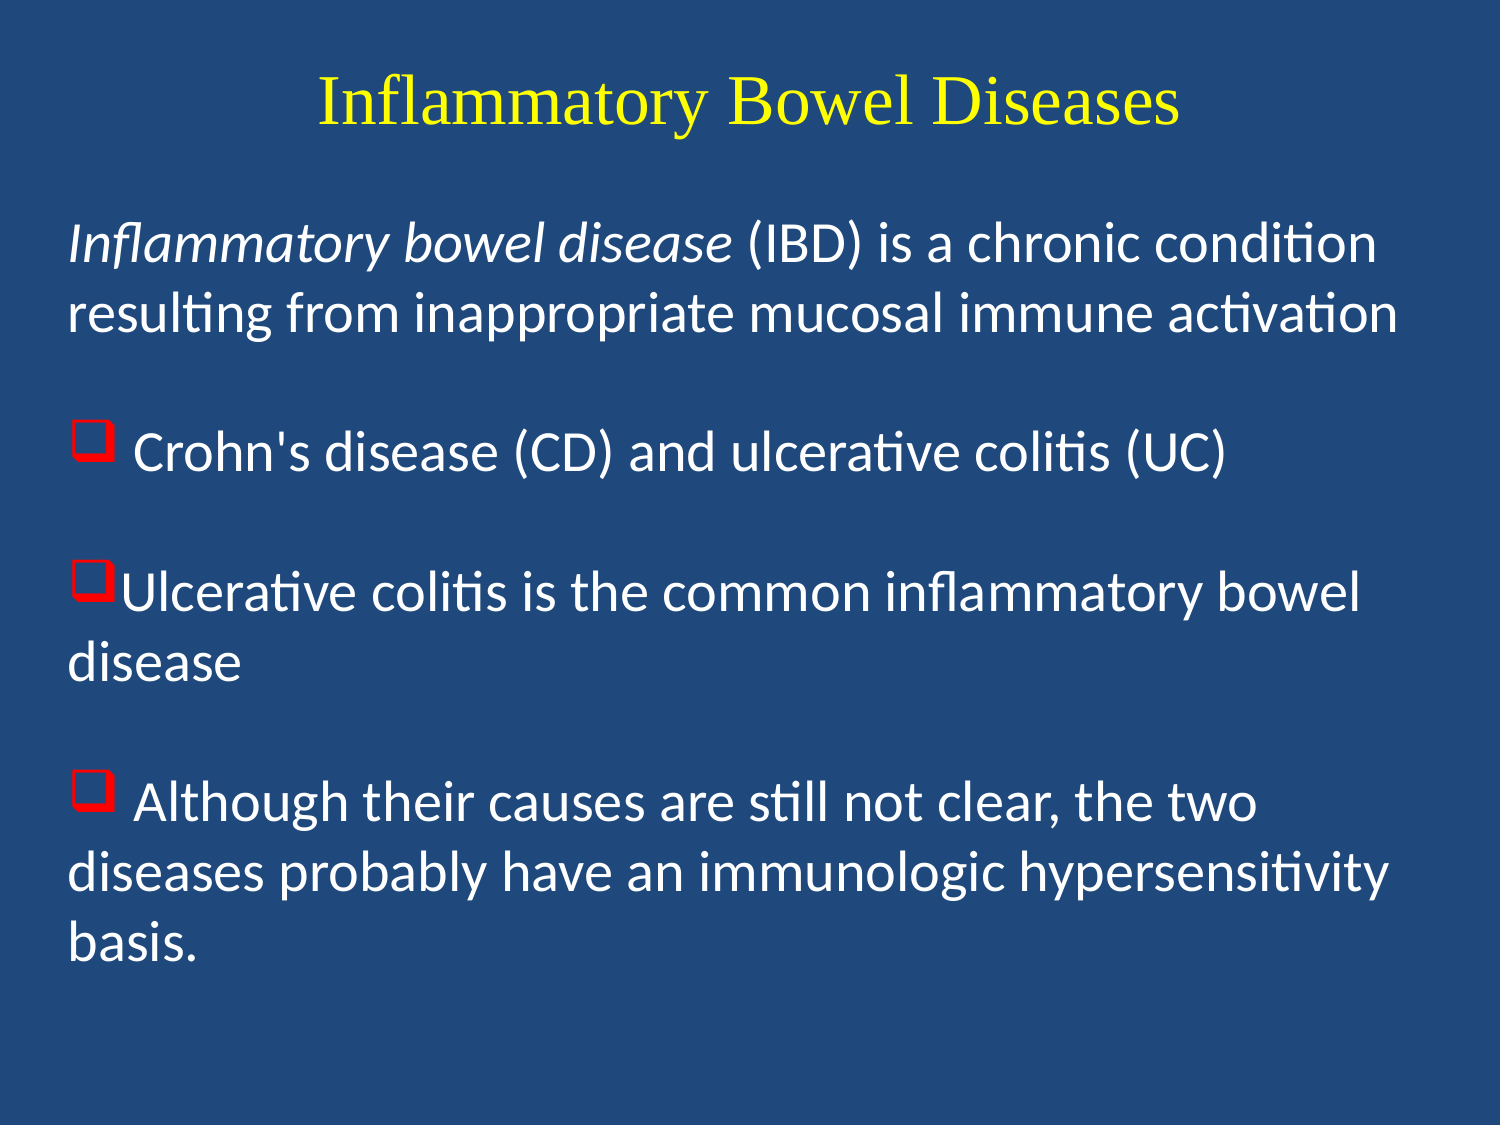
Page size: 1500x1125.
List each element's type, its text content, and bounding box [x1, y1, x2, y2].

title Inflammatory Bowel Diseases [75, 45, 1425, 233]
text_box Inflammatory bowel disease (IBD) is a chronic condition resulting from inappropriate mucosal immune activation Crohn's disease (CD) and ulcerative colitis (UC) Ulcerative colitis is the common inflammatory bowel disease Although their causes are still not clear, the two diseases probably have an immunologic hypersensitivity basis. [53, 196, 1418, 981]
